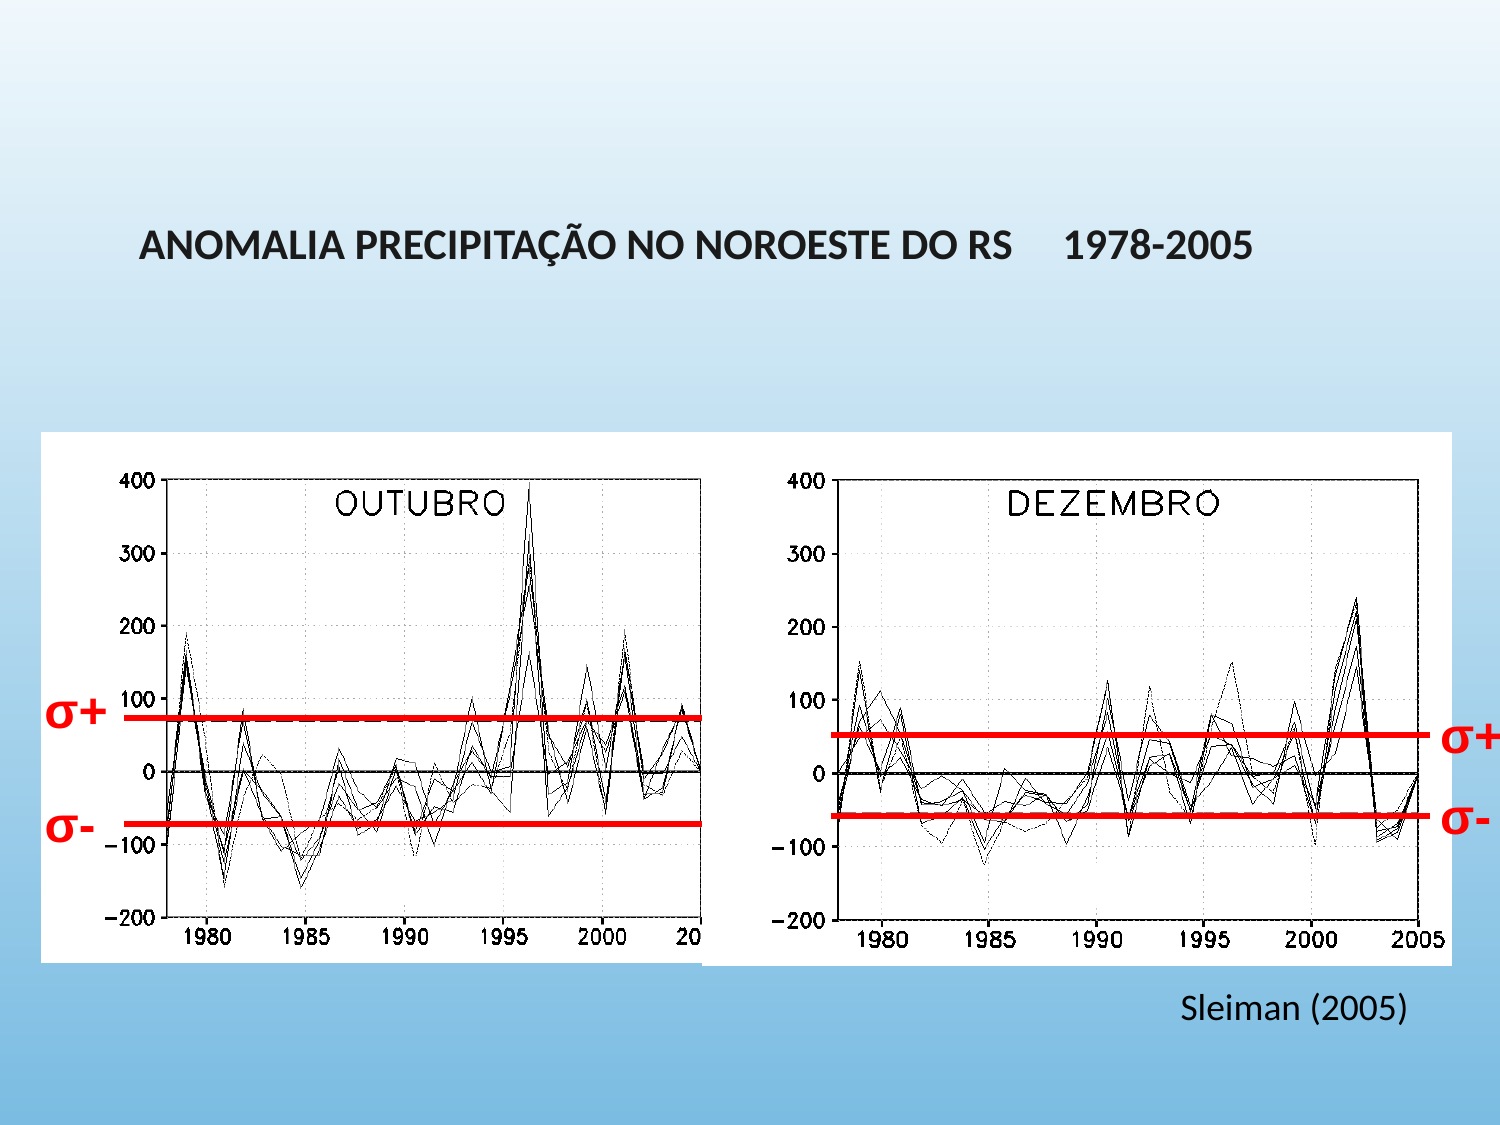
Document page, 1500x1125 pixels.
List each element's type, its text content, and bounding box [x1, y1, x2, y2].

text_box Sleiman (2005) [1165, 1009, 1424, 1036]
text_box ANOMALIA PRECIPITAÇÃO NO NOROESTE DO RS 1978-2005 [123, 208, 1463, 303]
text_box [29, 432, 702, 963]
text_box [702, 432, 1500, 967]
